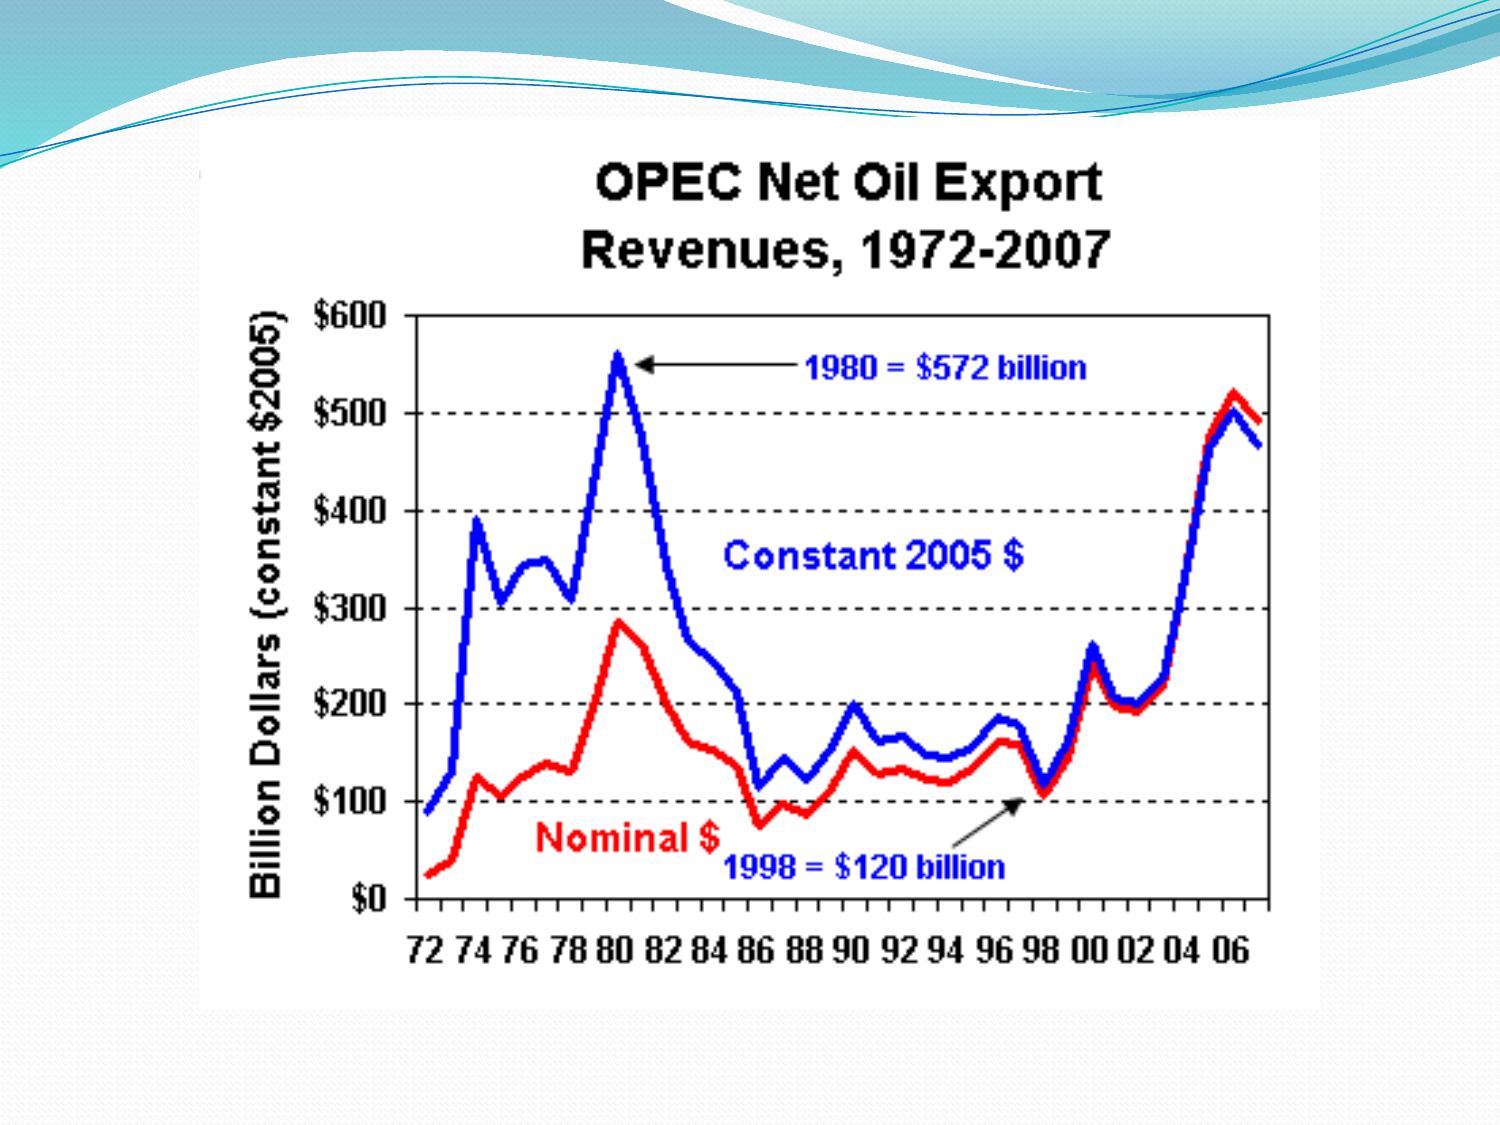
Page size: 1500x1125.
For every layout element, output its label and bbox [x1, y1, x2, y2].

list [198, 116, 1320, 1010]
